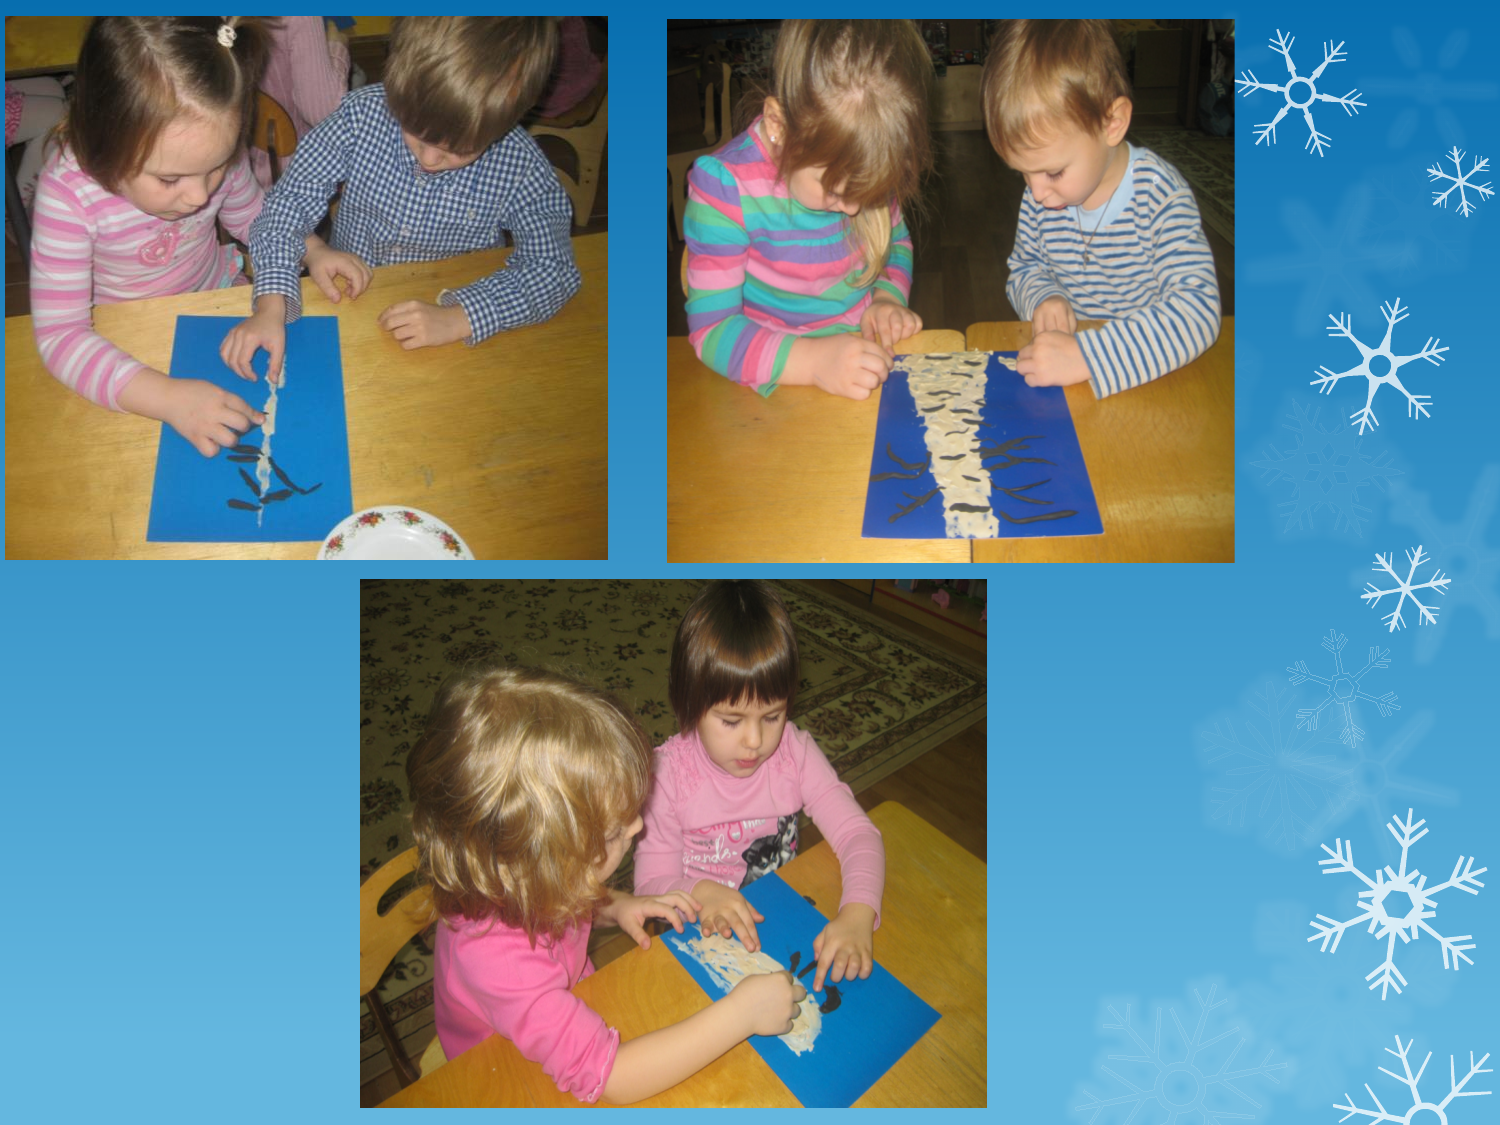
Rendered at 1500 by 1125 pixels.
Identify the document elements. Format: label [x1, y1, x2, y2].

list [4, 15, 609, 561]
picture [666, 18, 1235, 563]
picture [359, 579, 987, 1109]
